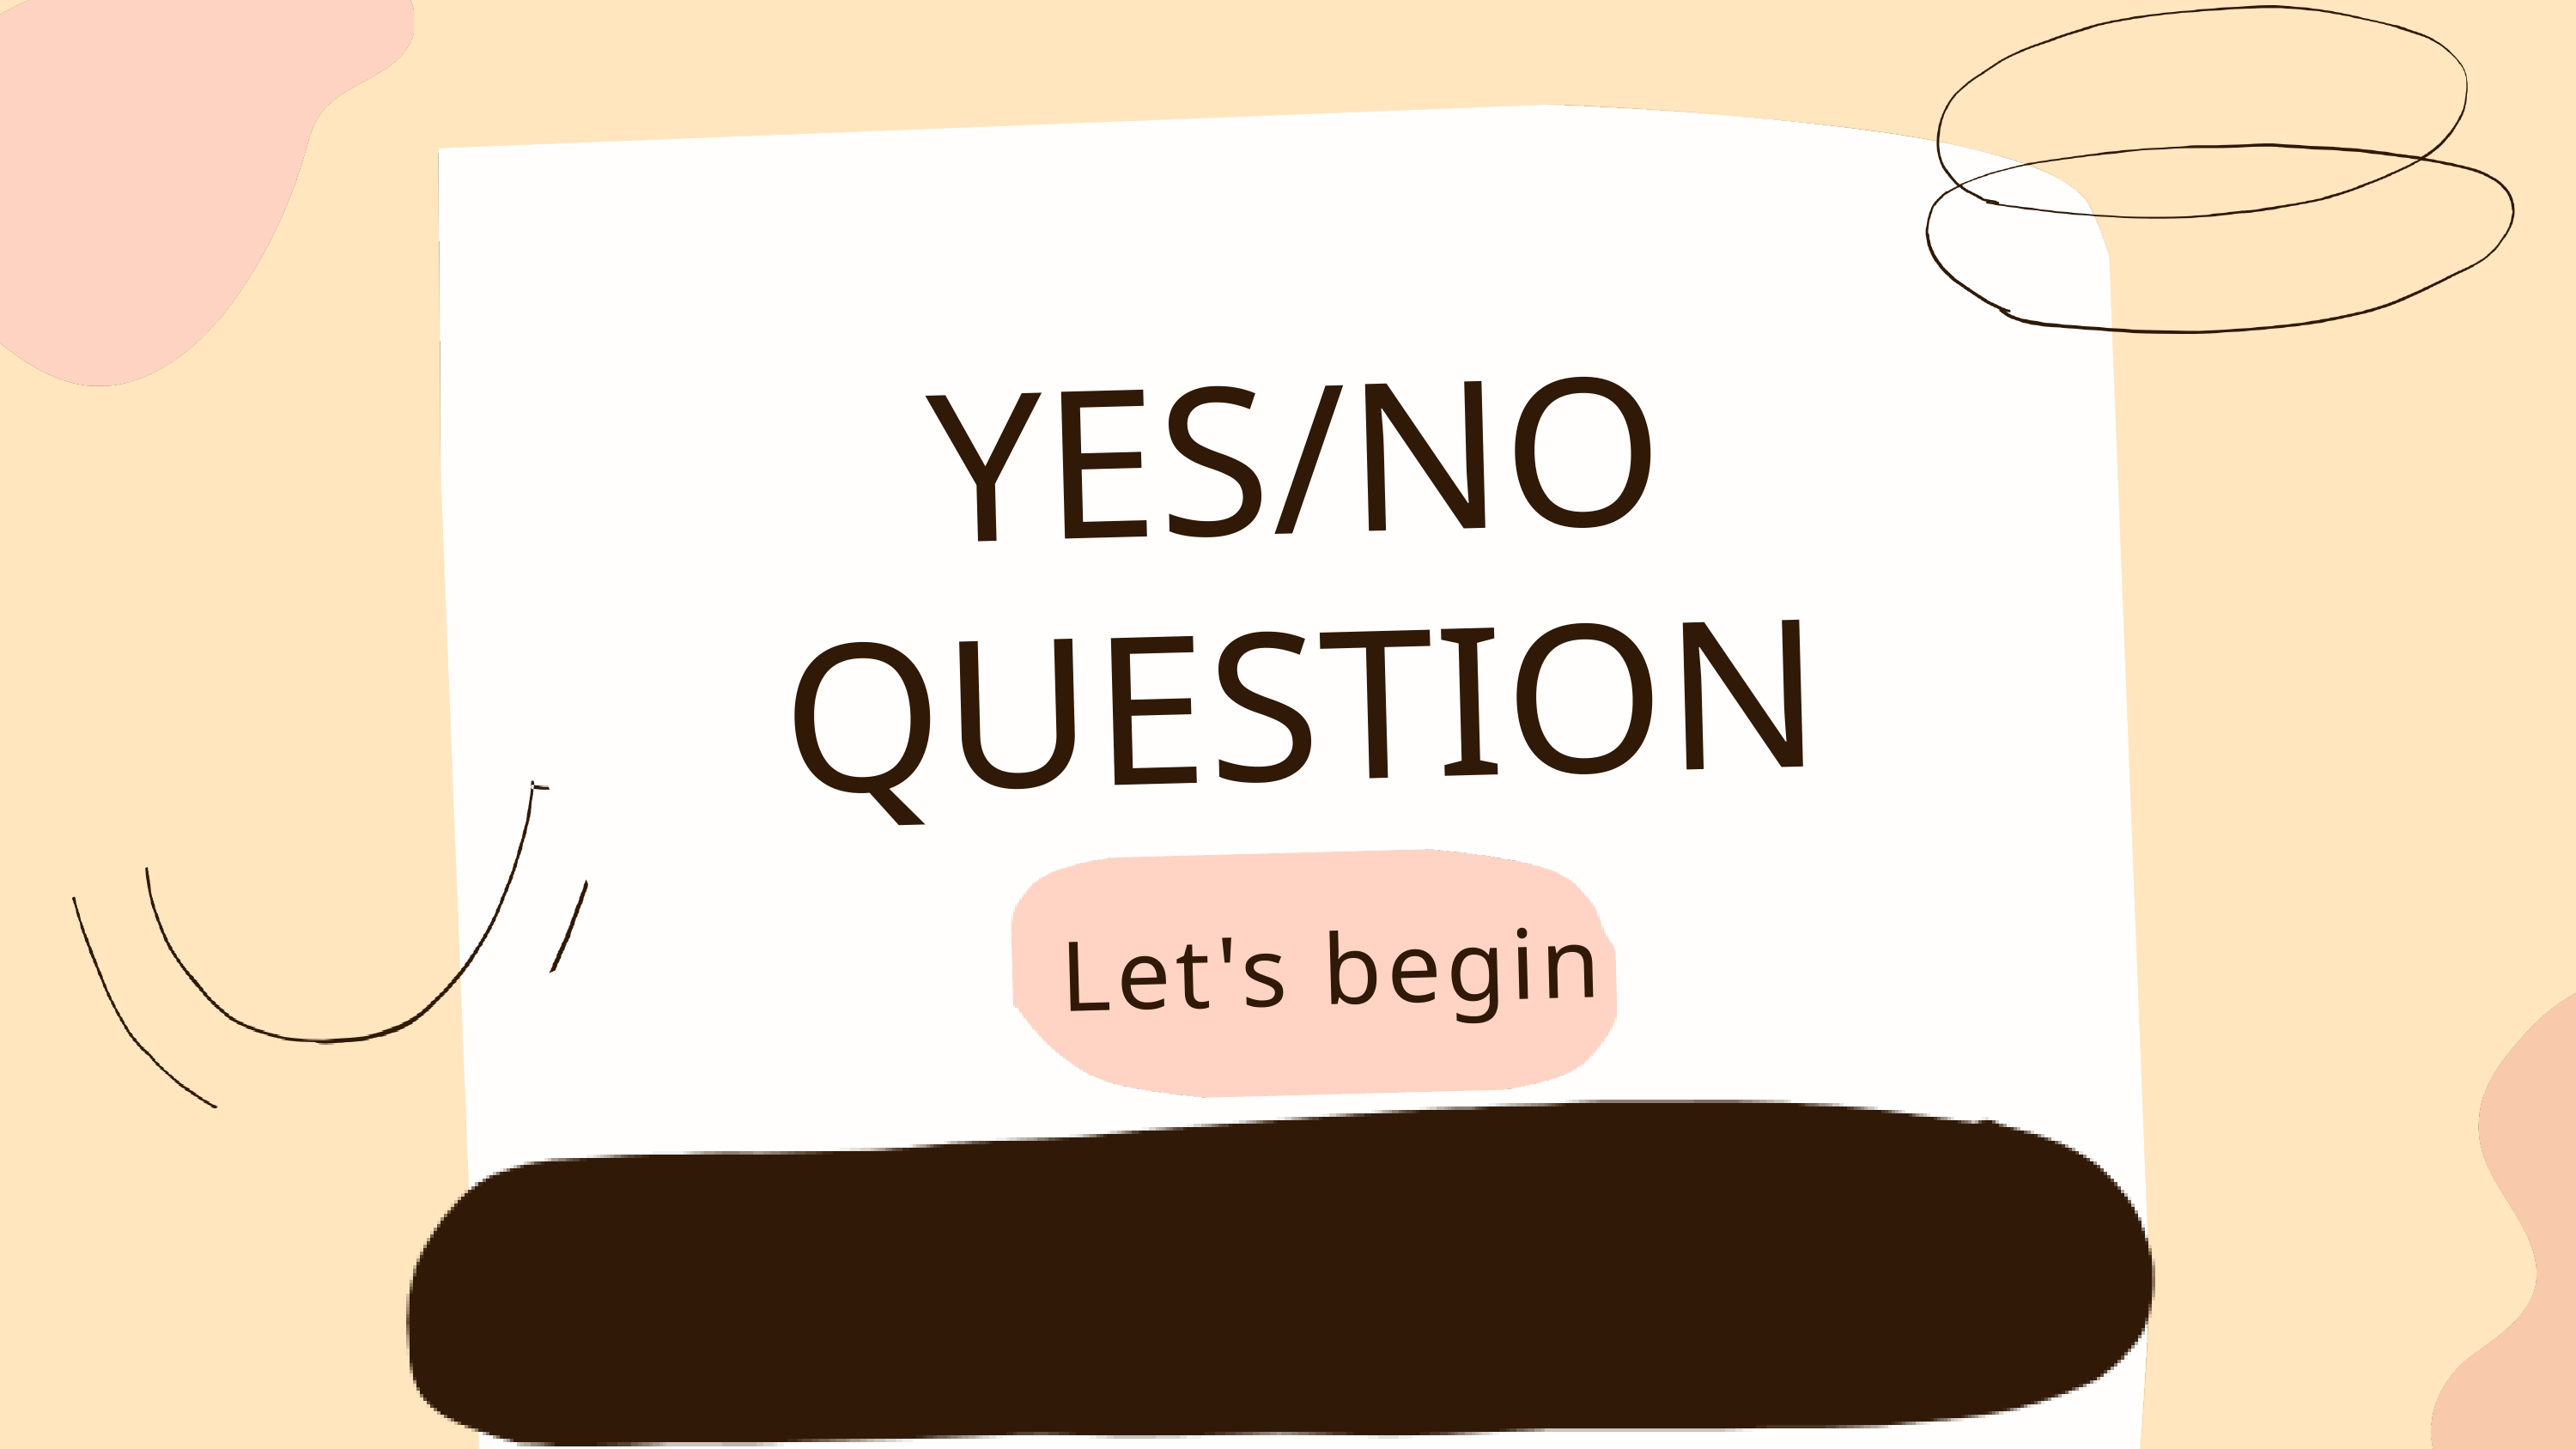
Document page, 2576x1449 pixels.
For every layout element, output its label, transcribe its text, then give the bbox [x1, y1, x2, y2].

text_box [0, 0, 415, 386]
text_box [1009, 844, 1619, 1103]
text_box [428, 89, 1925, 743]
text_box [1925, 5, 2515, 334]
text_box Let's begin [1043, 949, 1619, 1032]
text_box [461, 334, 2142, 1100]
text_box [2431, 964, 2576, 1449]
text_box [54, 721, 614, 1136]
text_box YES/NO QUESTION [496, 306, 2100, 843]
text_box [399, 1100, 2163, 1446]
